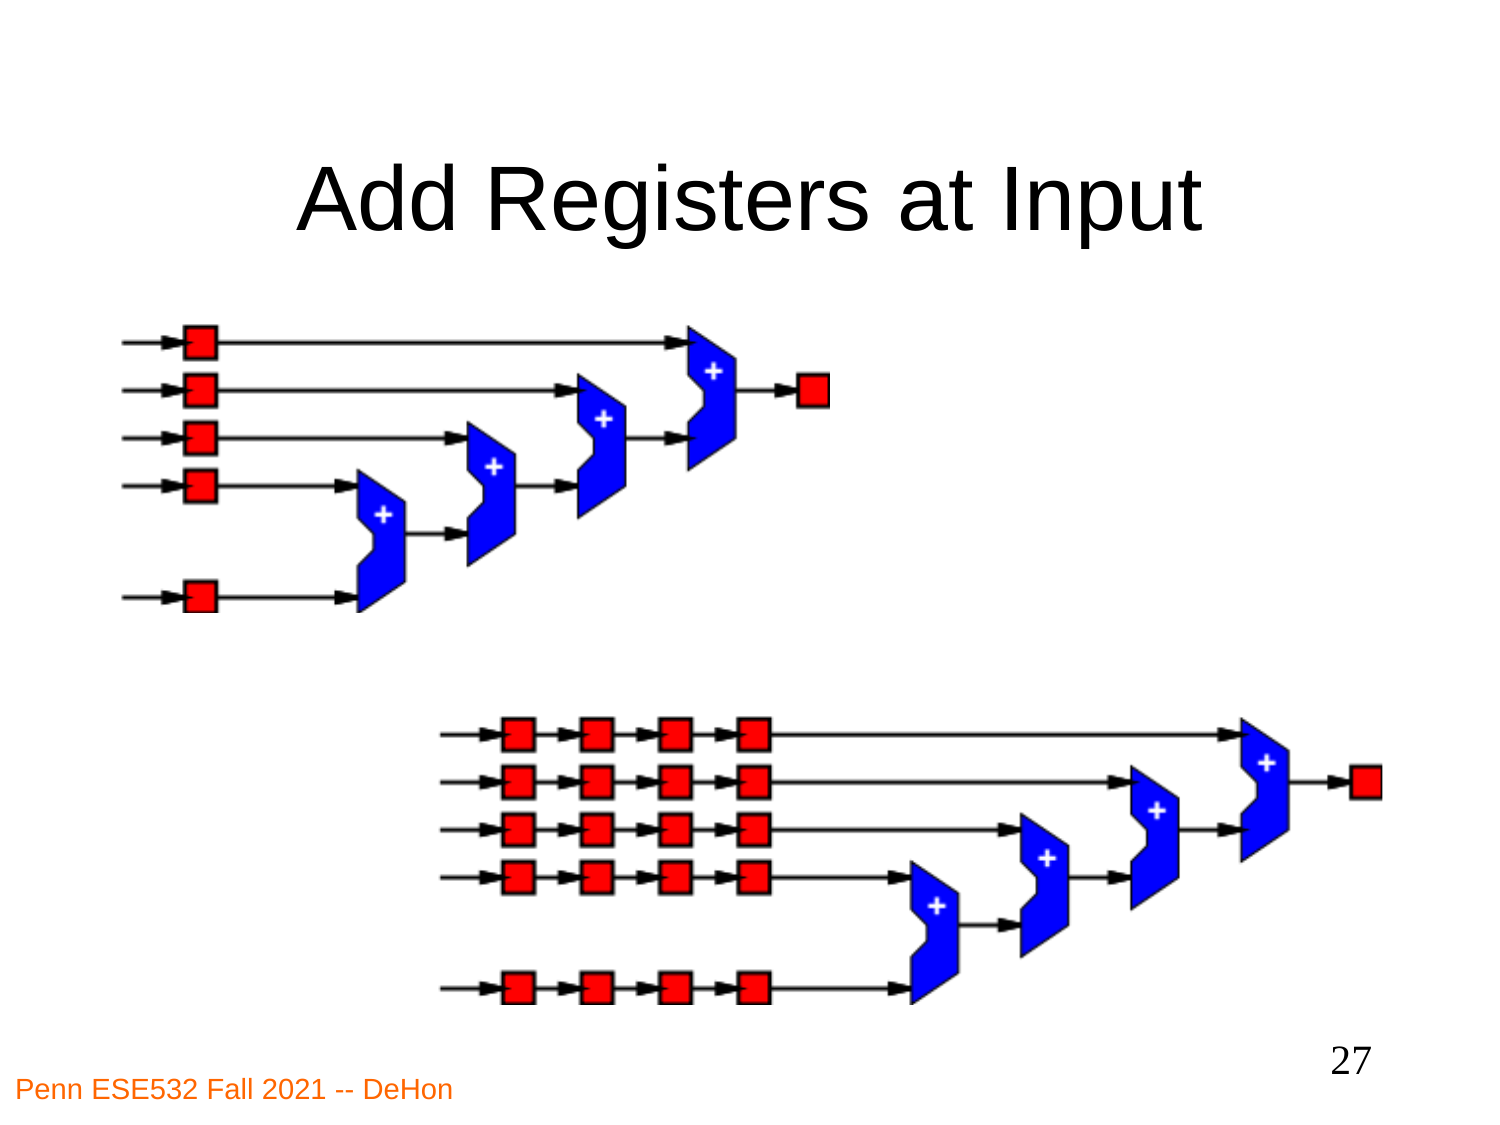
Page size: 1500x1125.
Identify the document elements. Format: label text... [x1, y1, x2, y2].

slide_number Penn ESE532 Fall 2021 -- DeHon [0, 1062, 688, 1125]
title Add Registers at Input [112, 99, 1388, 288]
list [116, 324, 831, 613]
picture [433, 716, 1383, 1005]
slide_number 27 [1074, 1024, 1388, 1101]
